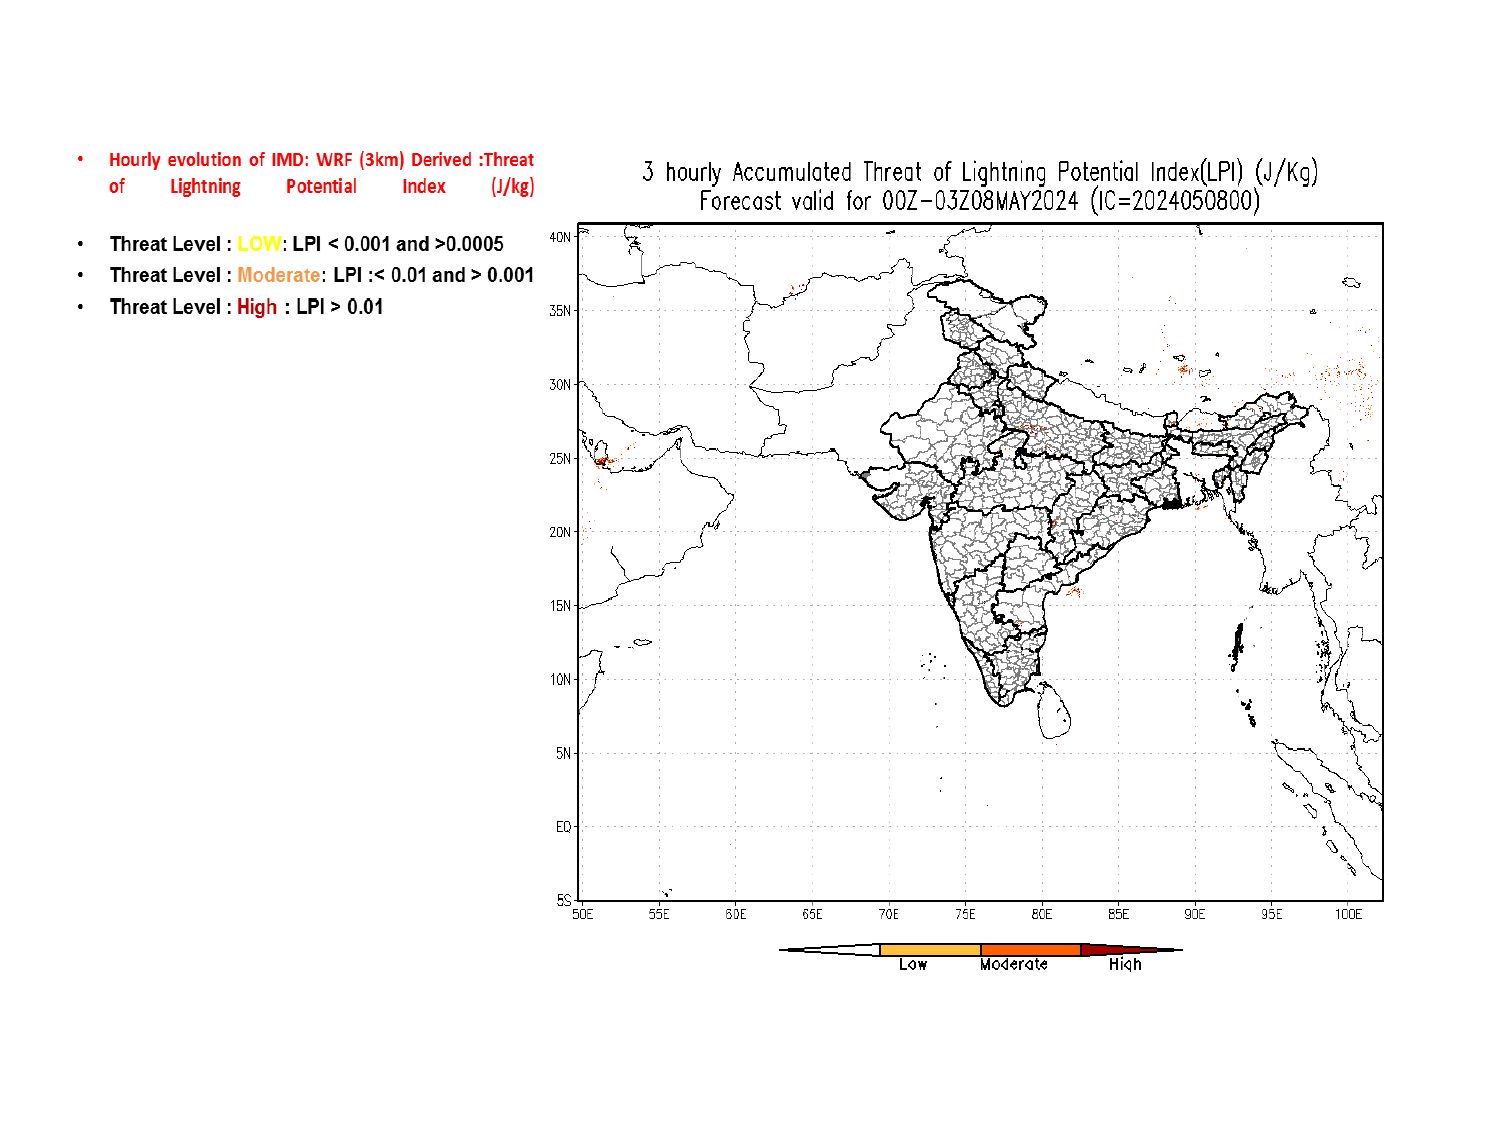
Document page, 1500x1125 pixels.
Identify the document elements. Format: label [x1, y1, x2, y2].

picture [74, 149, 1426, 976]
